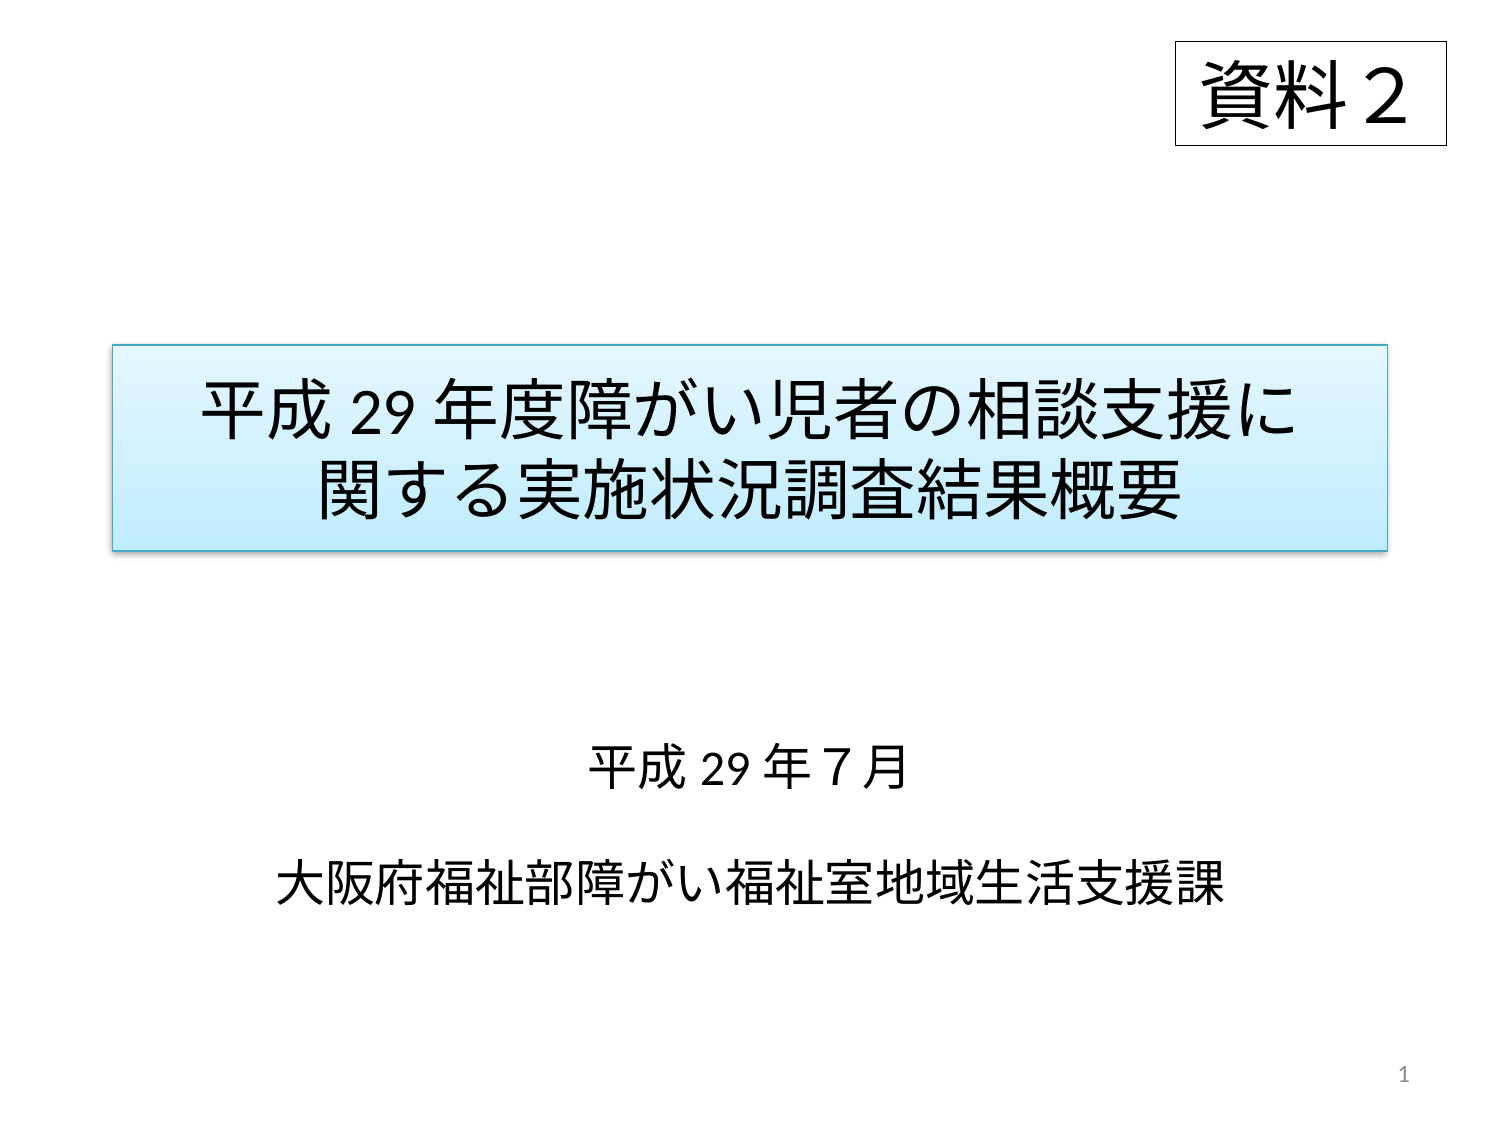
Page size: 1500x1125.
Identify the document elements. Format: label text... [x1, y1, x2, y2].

subtitle 平成29年７月 大阪府福祉部障がい福祉室地域生活支援課 [225, 727, 1275, 1055]
slide_number 1 [1074, 1042, 1425, 1103]
text_box 資料２ [1175, 41, 1447, 146]
title 平成29年度障がい児者の相談支援に 関する実施状況調査結果概要 [112, 344, 1388, 552]
